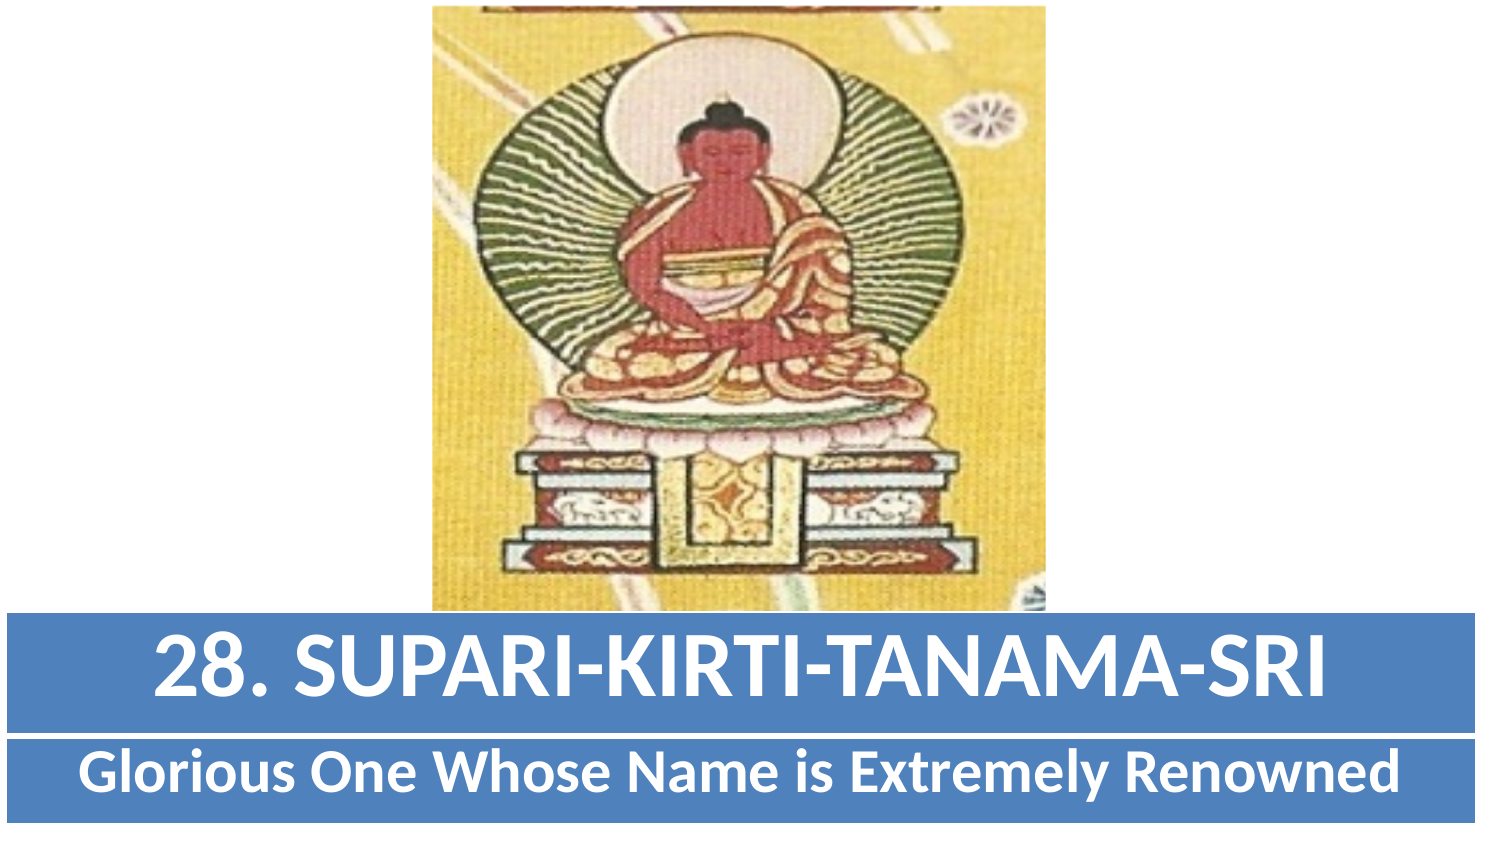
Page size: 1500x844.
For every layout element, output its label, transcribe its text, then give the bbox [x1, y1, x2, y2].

table_cell Glorious One Whose Name is Extremely Renowned [7, 739, 1475, 823]
picture [429, 7, 1048, 622]
table_header 28. SUPARI-KIRTI-TANAMA-SRI [7, 613, 1475, 733]
